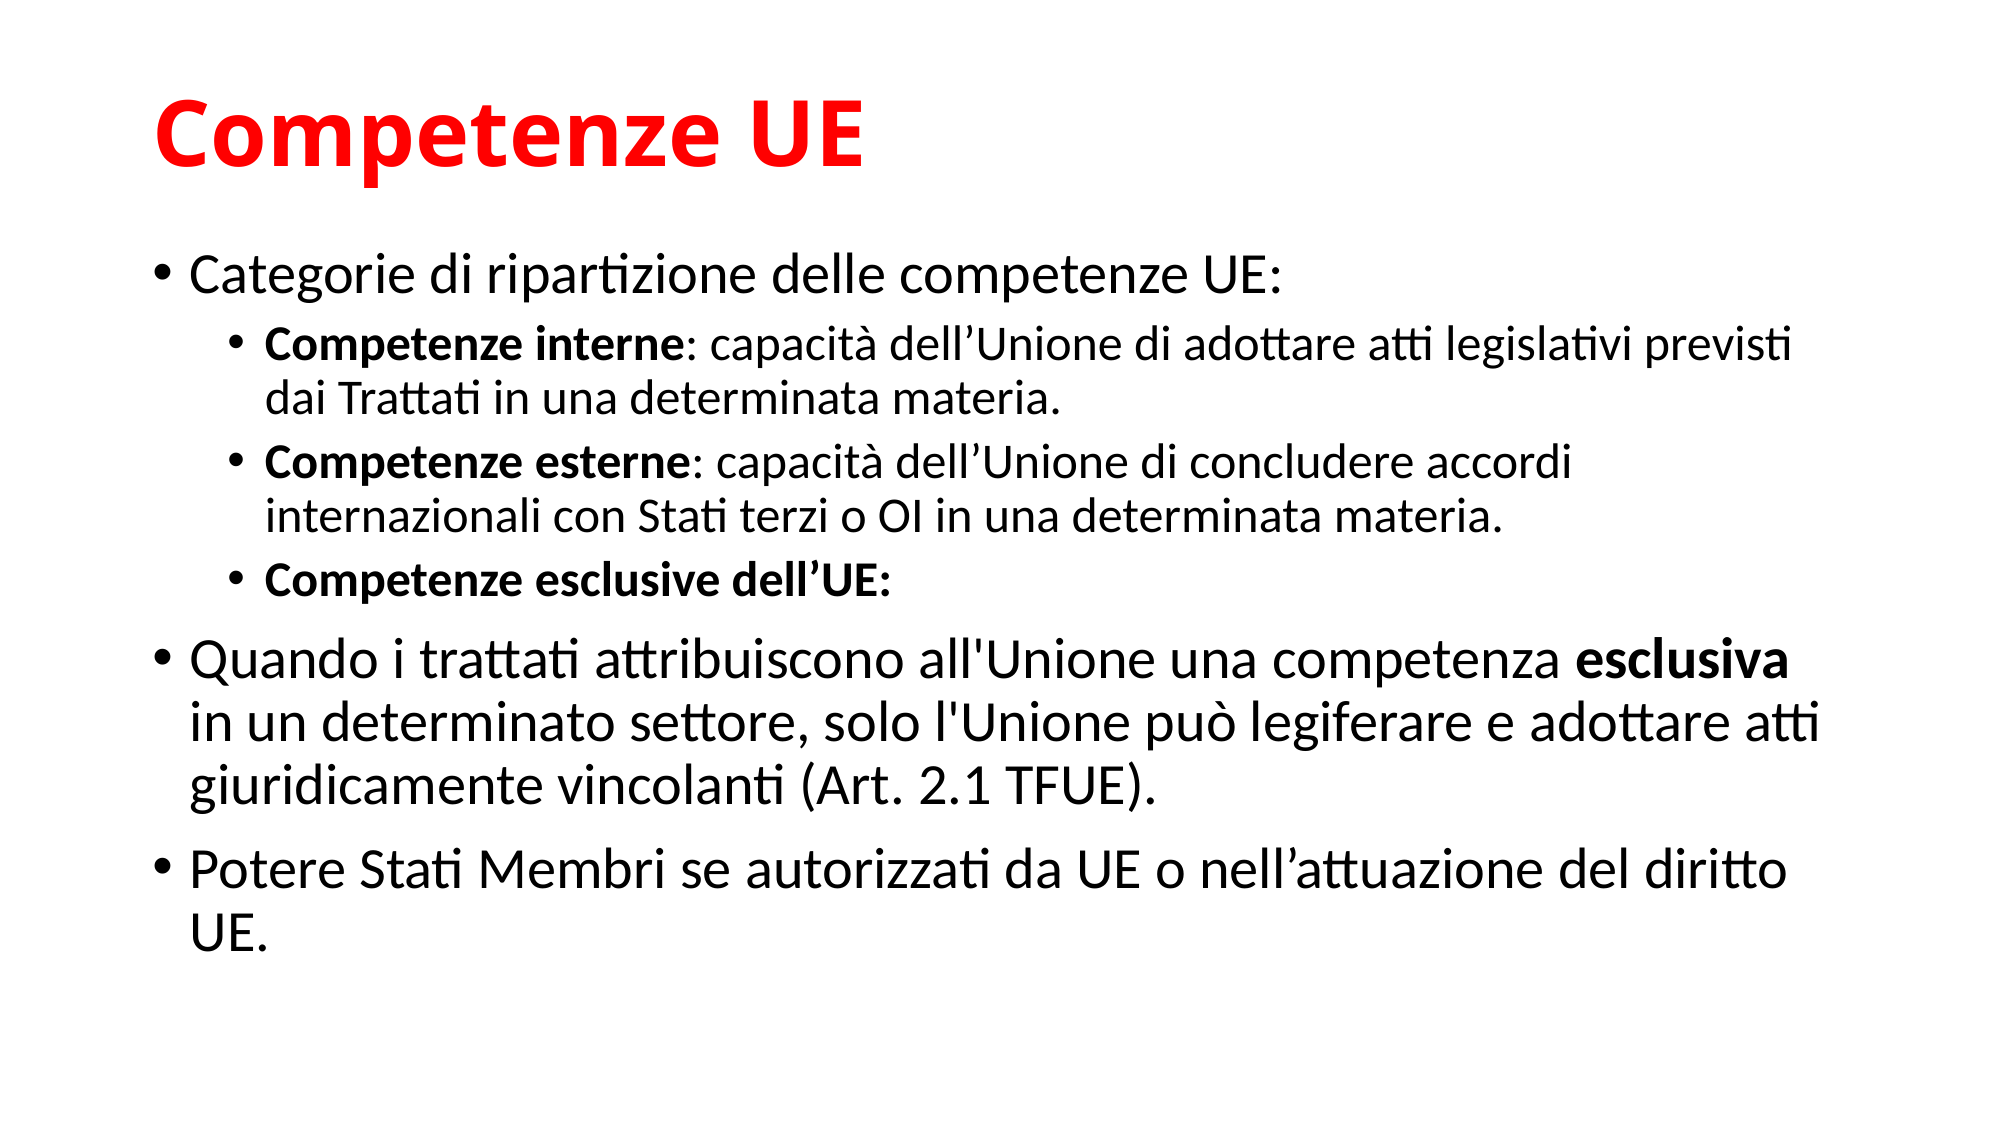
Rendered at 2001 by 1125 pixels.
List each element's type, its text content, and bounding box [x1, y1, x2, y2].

title Competenze UE [137, 59, 1863, 214]
list Categorie di ripartizione delle competenze UE: Competenze interne: capacità dell’Unione di adottare atti legislativi previsti dai Trattati in una determinata materia. Competenze esterne: capacità dell’Unione di concludere accordi internazionali con Stati terzi o OI in una determinata materia. Competenze esclusive dell’UE: Quando i trattati attribuiscono all'Unione una competenza esclusiva in un determinato settore, solo l'Unione può legiferare e adottare atti giuridicamente vincolanti (Art. 2.1 TFUE). Potere Stati Membri se autorizzati da UE o nell’attuazione del diritto UE. [137, 236, 1863, 1014]
